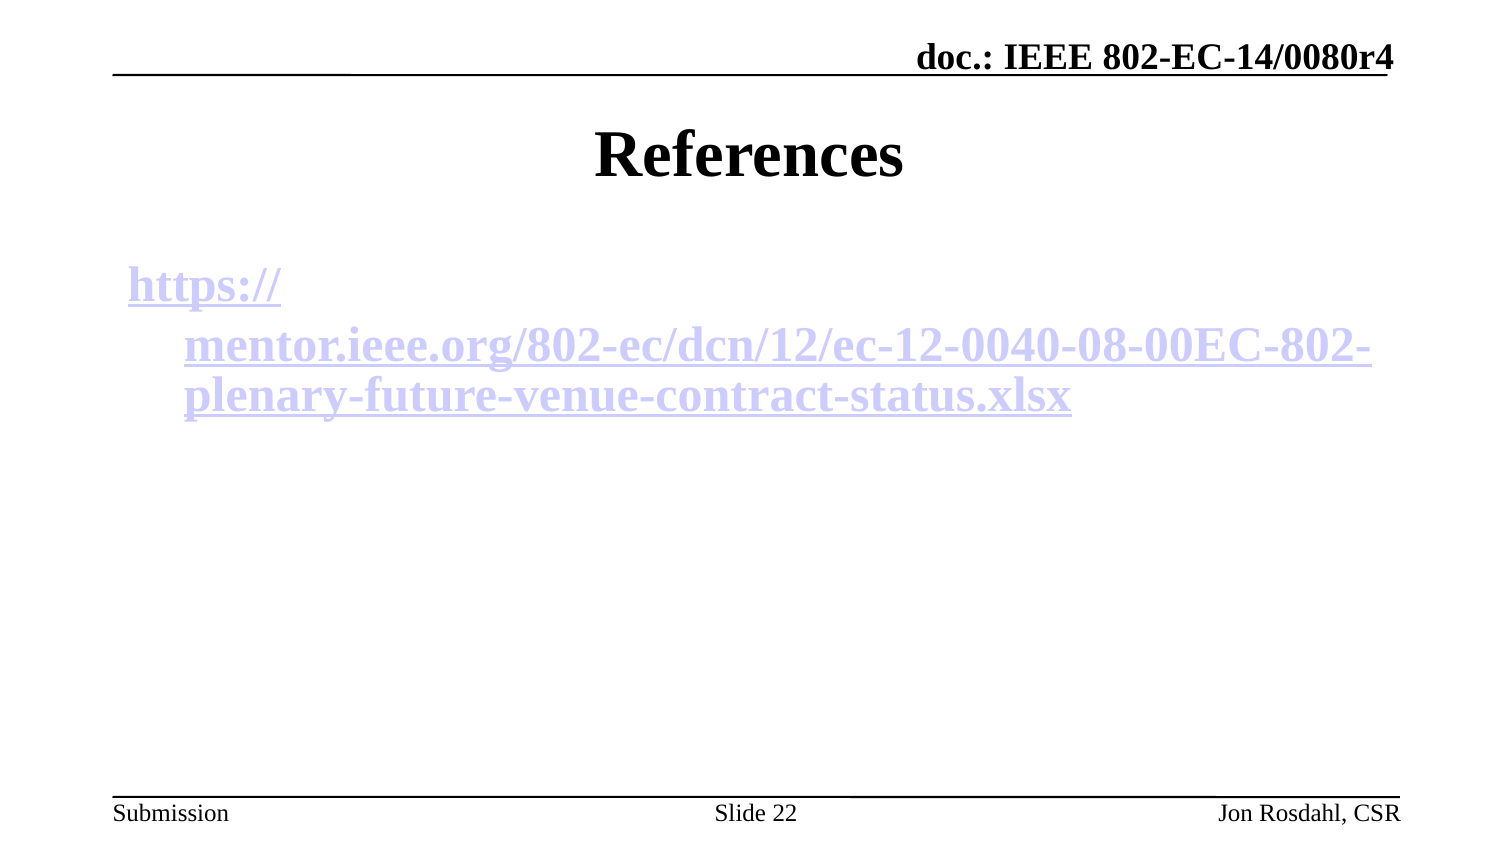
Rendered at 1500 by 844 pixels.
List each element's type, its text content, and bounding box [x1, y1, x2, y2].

list https://mentor.ieee.org/802-ec/dcn/12/ec-12-0040-08-00EC-802-plenary-future-venue-contract-status.xlsx [112, 243, 1388, 762]
title References [112, 84, 1388, 216]
slide_number Slide 22 [712, 796, 800, 842]
footer Jon Rosdahl, CSR [1019, 796, 1402, 820]
